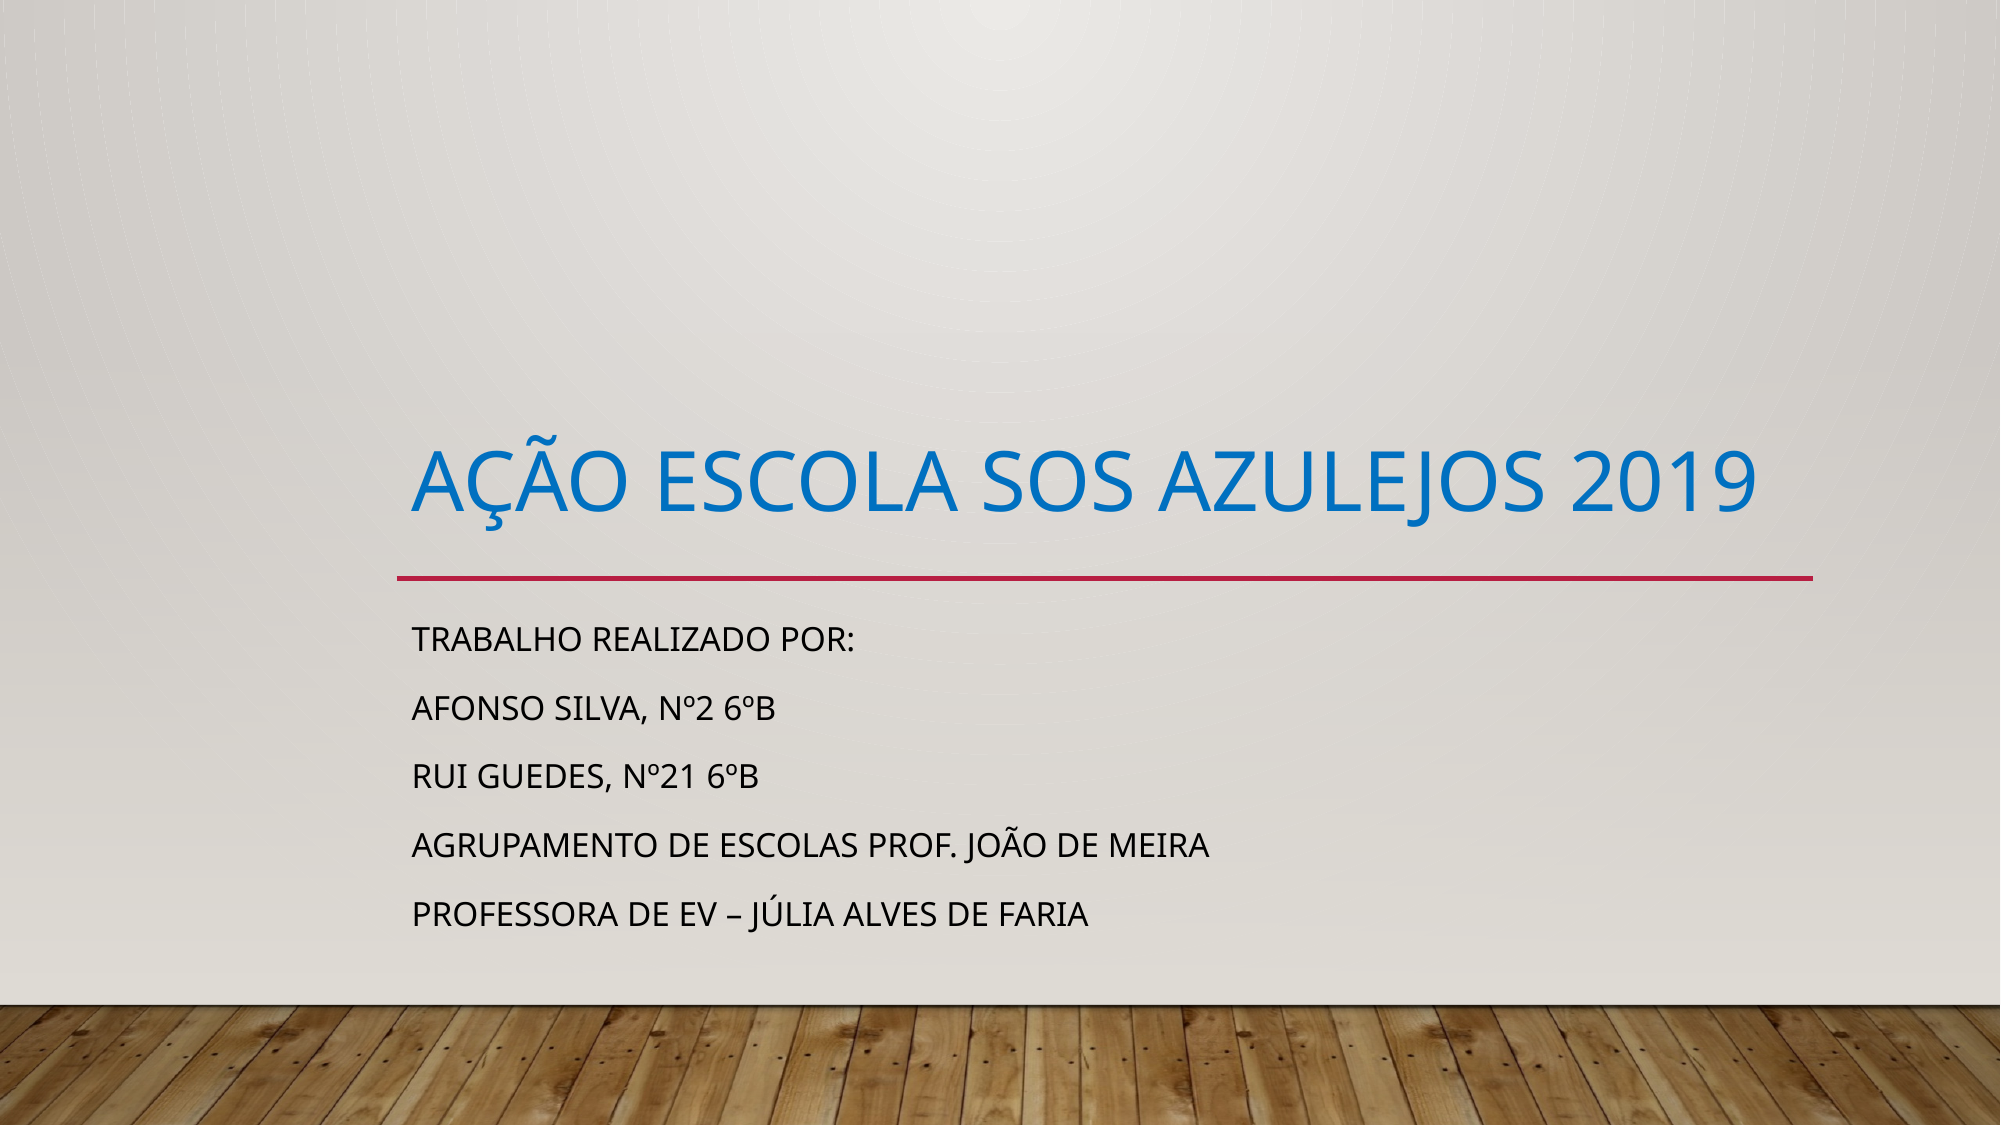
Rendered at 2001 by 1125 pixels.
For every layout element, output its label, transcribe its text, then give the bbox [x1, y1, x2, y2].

subtitle TRABALHO REALIZADO POR: Afonso Silva, nº2 6ºb Rui guedes, nº21 6ºb Agrupamento de Escolas Prof. João de Meira Professora de EV – Júlia Alves de Faria [396, 595, 1814, 806]
picture [0, 1005, 2000, 1125]
title Ação Escola Sos azulejos 2019 [396, 369, 1814, 530]
